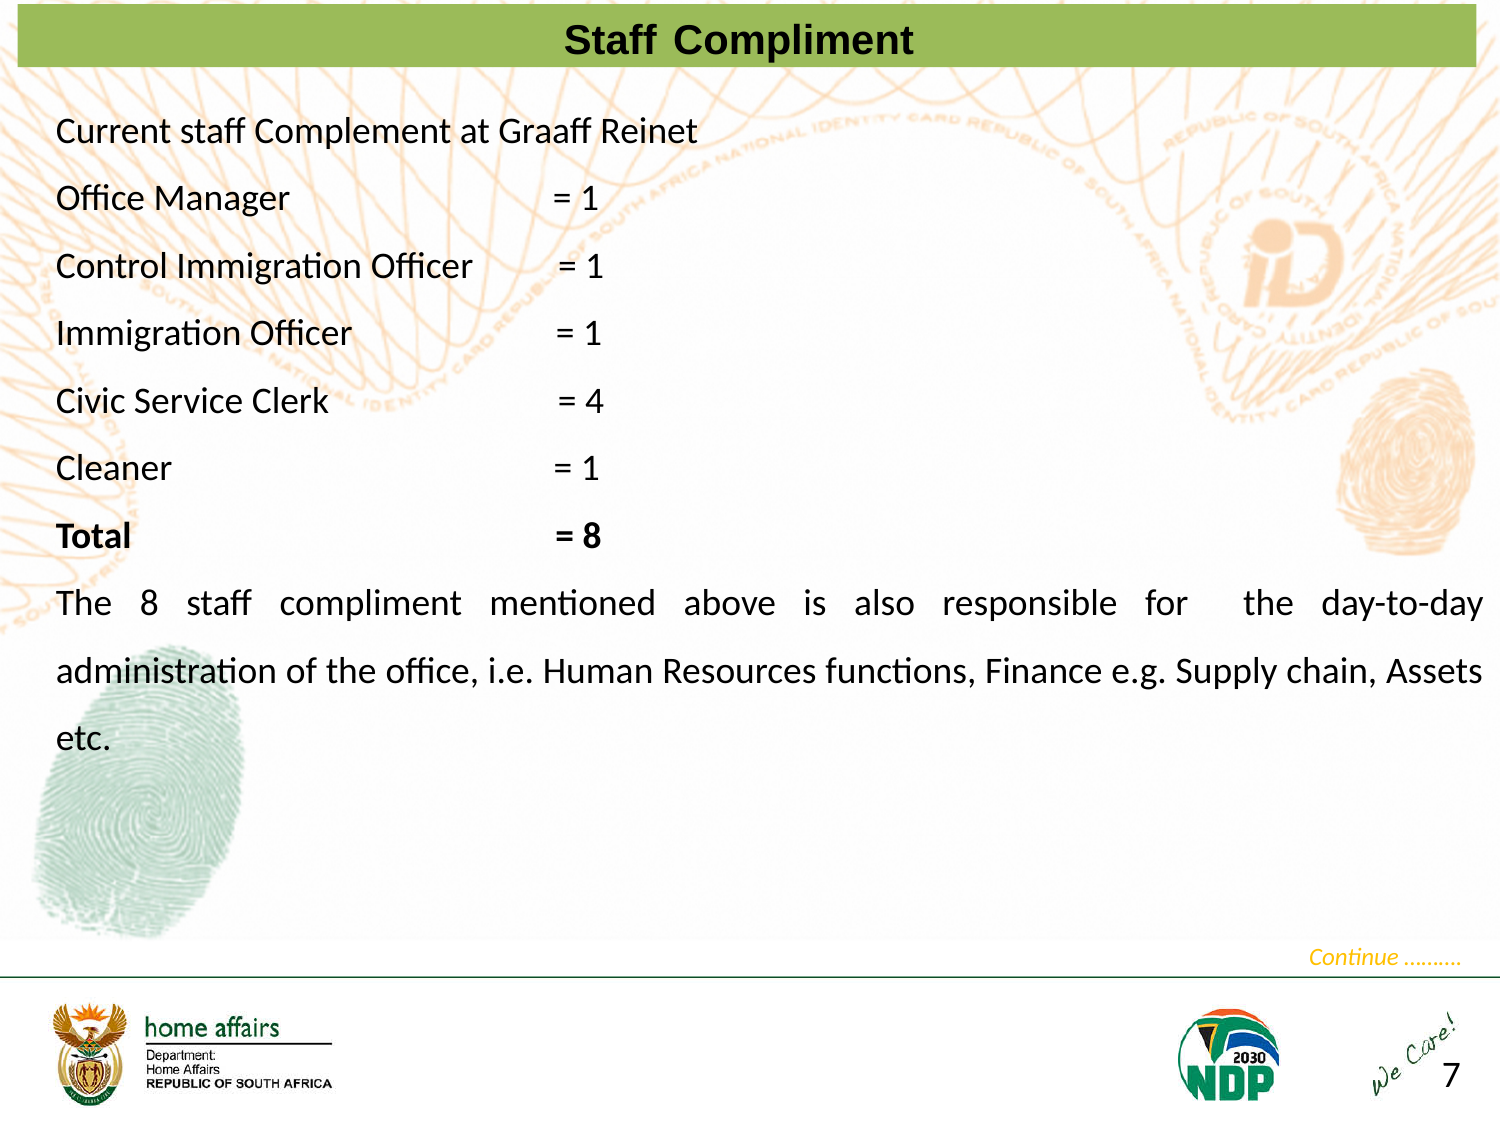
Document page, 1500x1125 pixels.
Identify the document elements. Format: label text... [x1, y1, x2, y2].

picture [0, 0, 1500, 1125]
text_box Staff Compliment [17, 4, 1477, 68]
slide_number 7 [1116, 1042, 1476, 1103]
text_box Continue ………. [1294, 933, 1500, 978]
text_box Current staff Complement at Graaff Reinet Office Manager = 1 Control Immigration Officer = 1 Immigration Officer = 1 Civic Service Clerk = 4 Cleaner = 1 Total = 8 The 8 staff compliment mentioned above is also responsible for the day-to-day administration of the office, i.e. Human Resources functions, Finance e.g. Supply chain, Assets etc. [41, 75, 1500, 766]
